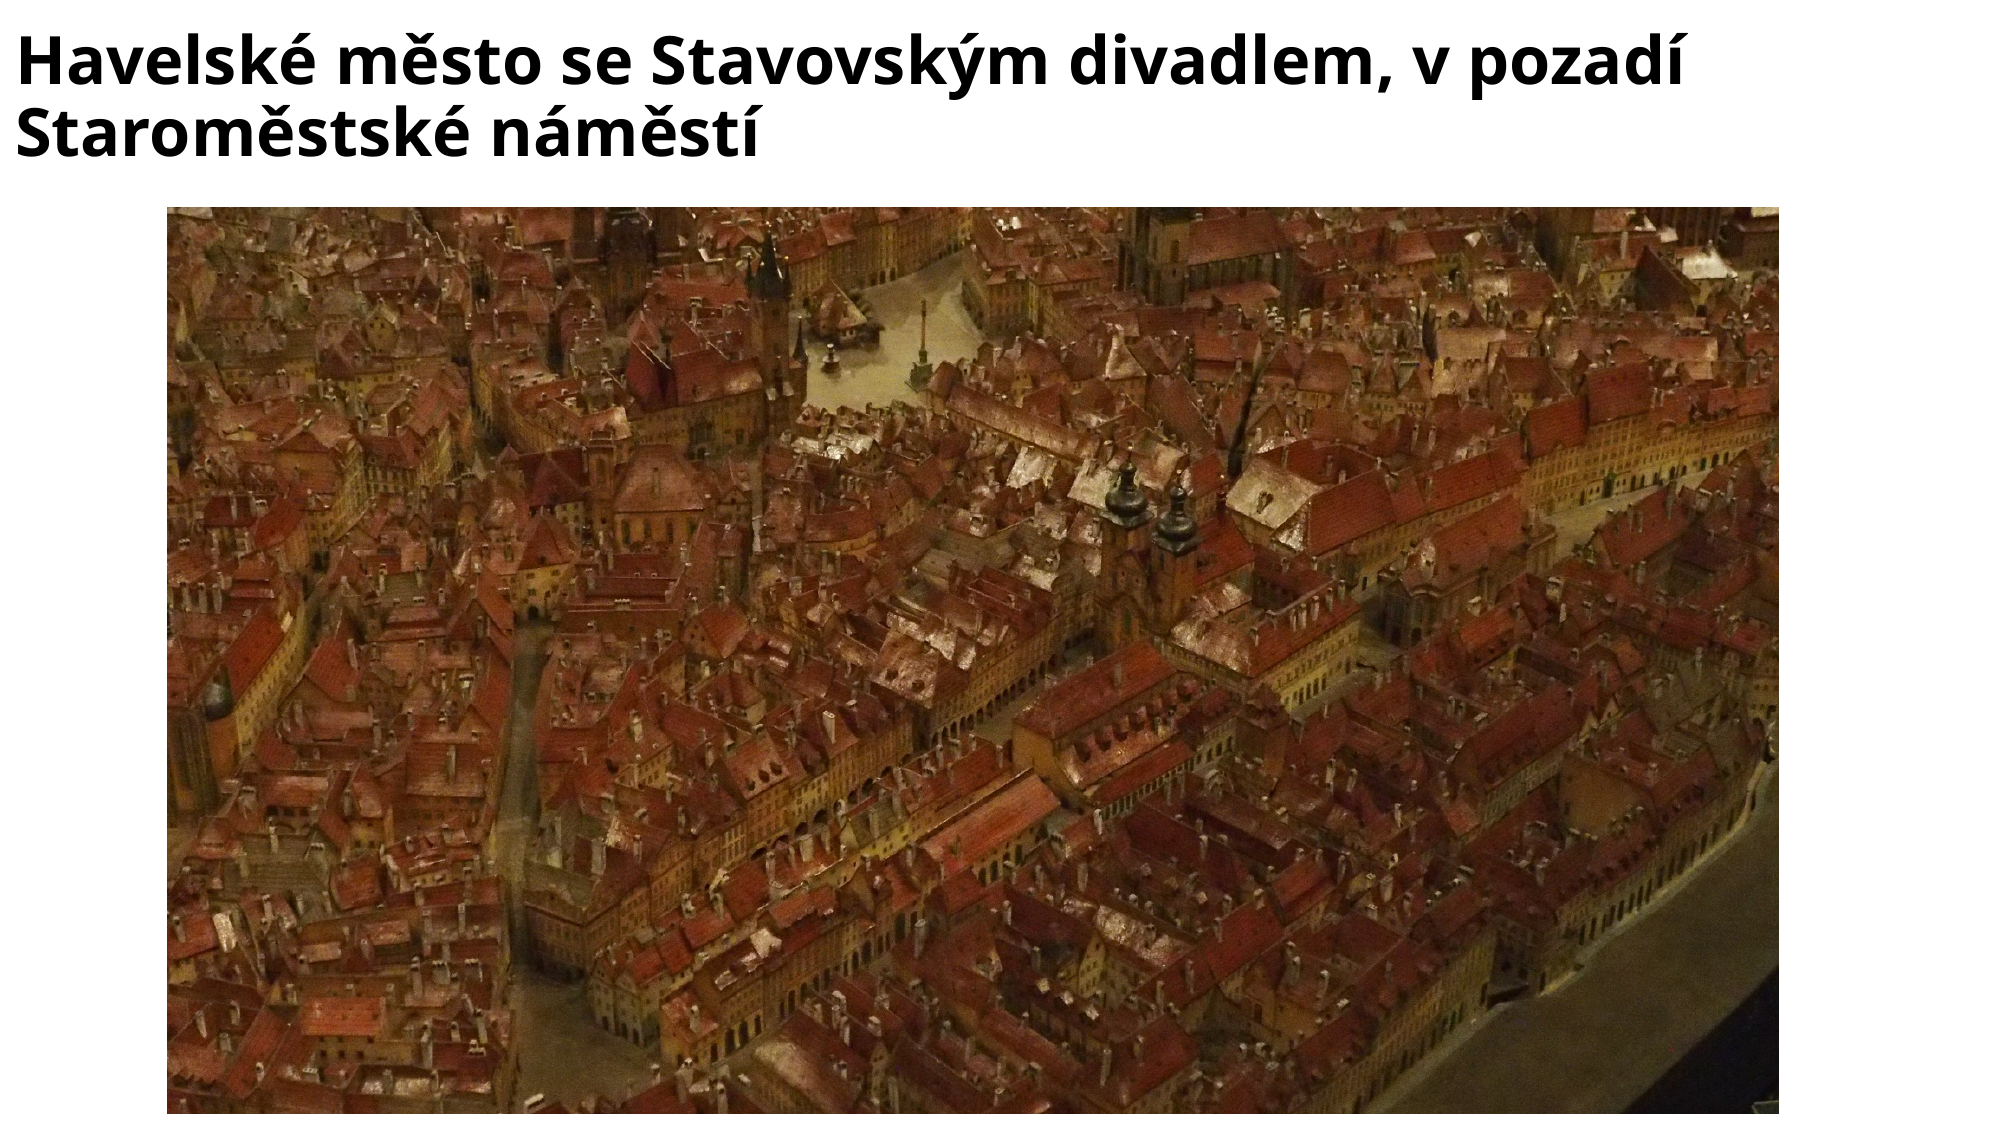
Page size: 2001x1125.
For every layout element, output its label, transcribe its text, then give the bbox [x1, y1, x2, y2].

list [167, 207, 1779, 1114]
title Havelské město se Stavovským divadlem, v pozadí Staroměstské náměstí [0, 0, 2000, 278]
